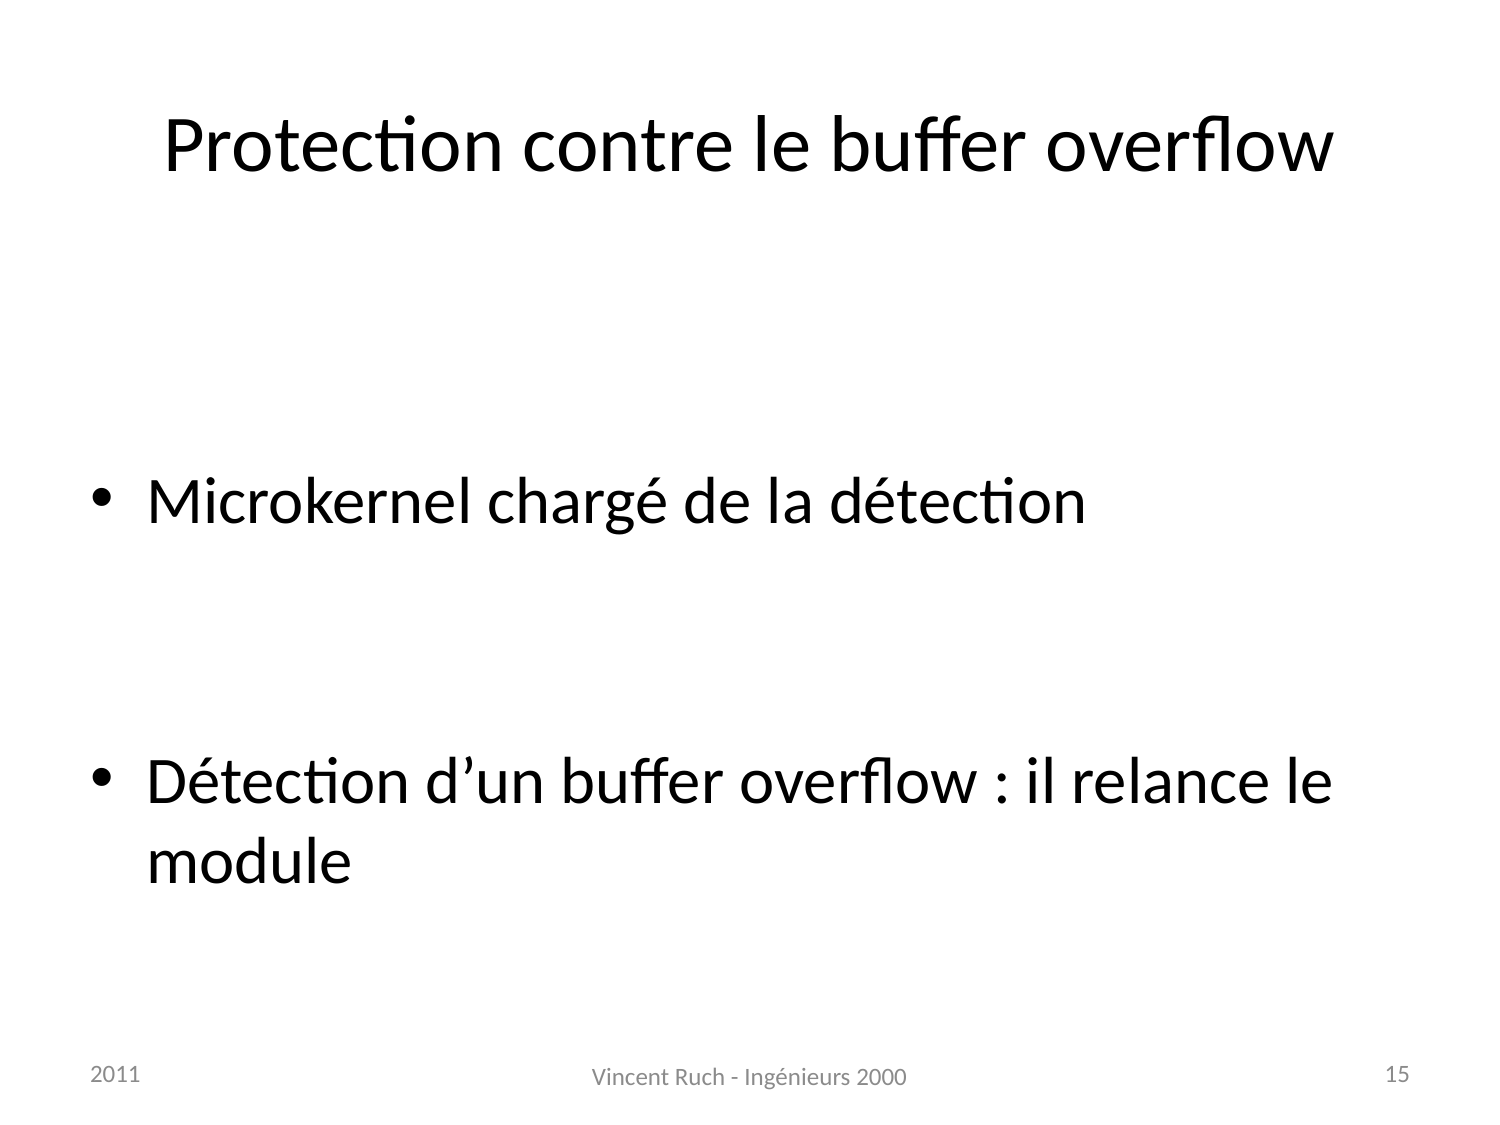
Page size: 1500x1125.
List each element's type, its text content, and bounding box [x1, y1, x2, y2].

slide_number 15 [1074, 1042, 1425, 1103]
title Protection contre le buffer overflow [75, 45, 1425, 233]
list Microkernel chargé de la détection Détection d’un buffer overflow : il relance le module [75, 262, 1425, 1005]
footer Vincent Ruch - Ingénieurs 2000 [512, 1045, 988, 1106]
slide_number 2011 [75, 1042, 425, 1103]
